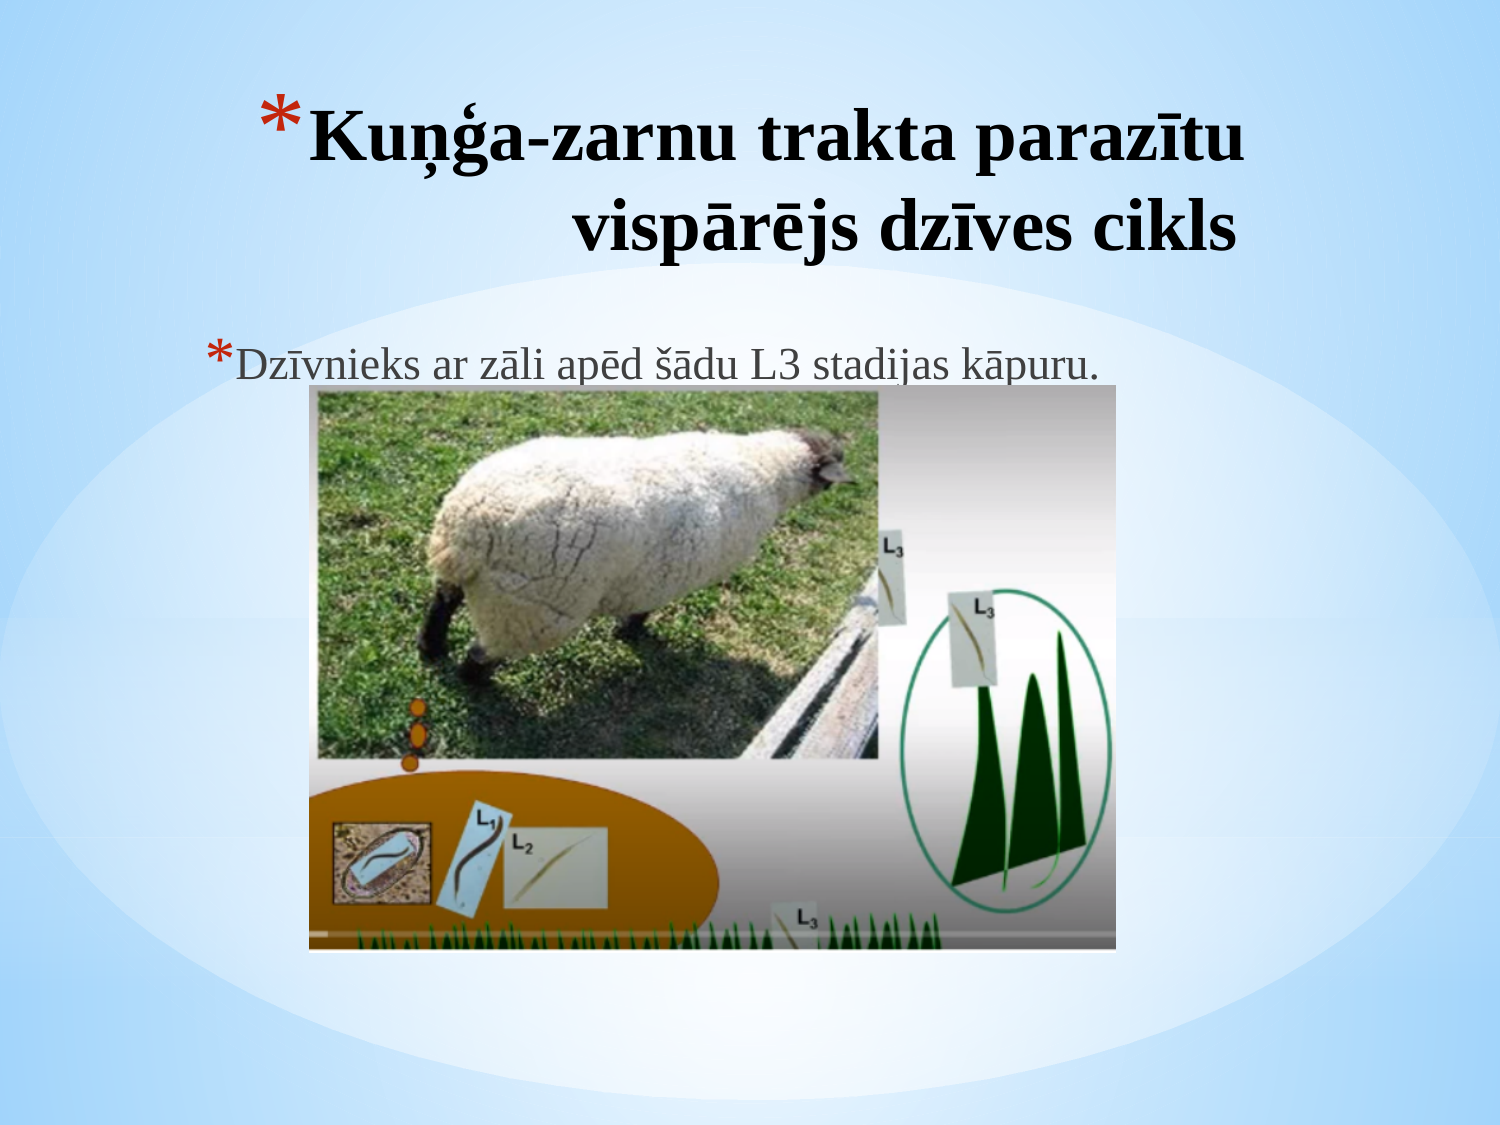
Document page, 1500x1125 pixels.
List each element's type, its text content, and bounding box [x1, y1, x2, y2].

list Dzīvnieks ar zāli apēd šādu L3 stadijas kāpuru. [183, 326, 1233, 996]
picture [309, 385, 1116, 953]
title Kuņģa-zarnu trakta parazītu vispārējs dzīves cikls [242, 78, 1311, 279]
